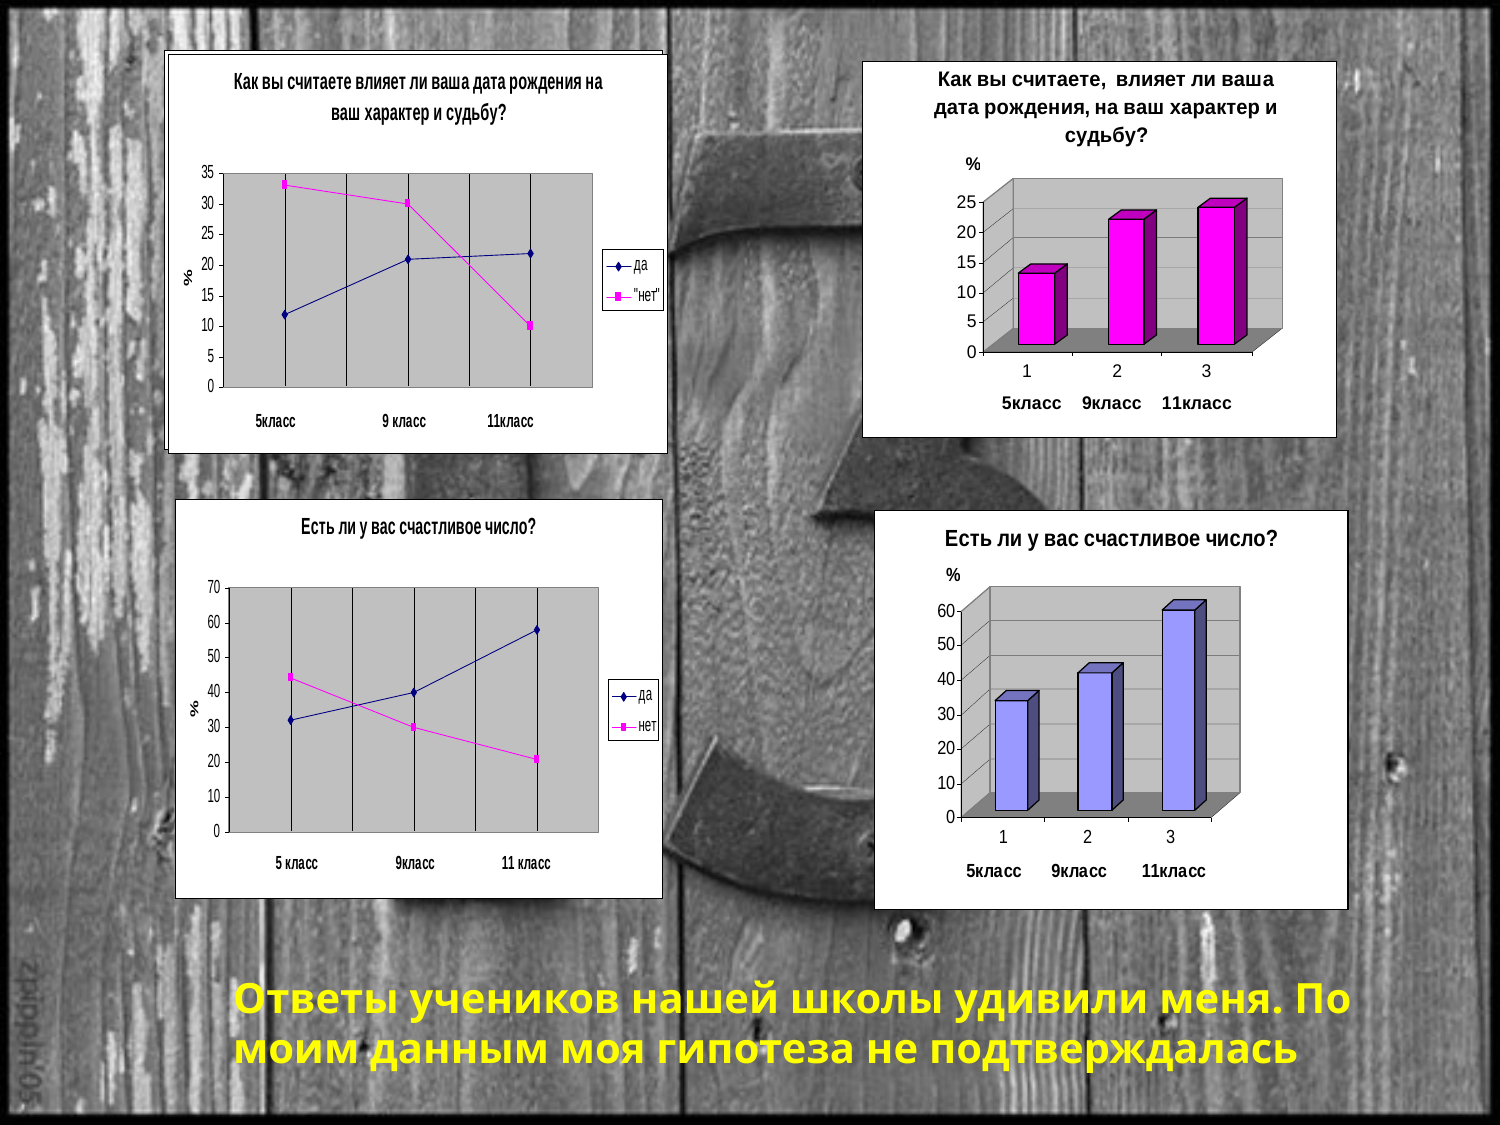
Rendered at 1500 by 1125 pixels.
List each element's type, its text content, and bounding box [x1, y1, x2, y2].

picture [0, 0, 1500, 1125]
text_box Ответы учеников нашей школы удивили меня. По моим данным моя гипотеза не подтверждалась [218, 964, 1471, 1079]
